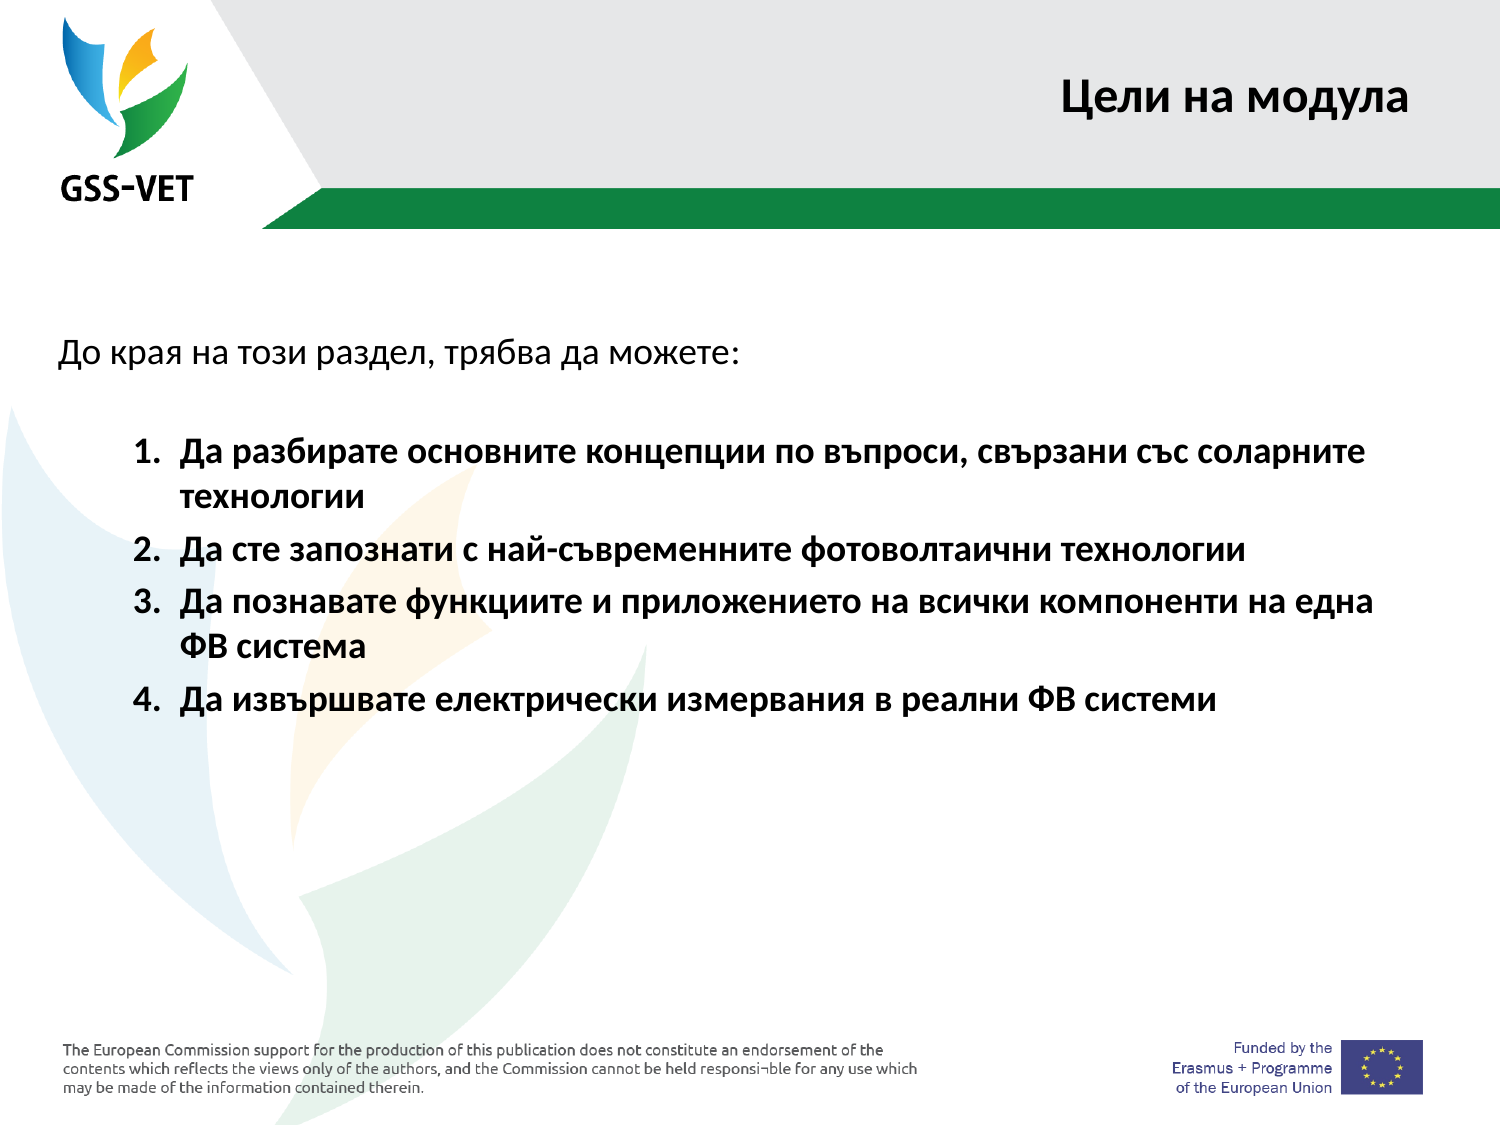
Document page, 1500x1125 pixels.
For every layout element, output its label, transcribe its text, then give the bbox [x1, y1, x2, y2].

title Цели на модула [324, 0, 1425, 185]
list До края на този раздел, трябва да можете: Да разбирате основните концепции по въпроси, свързани със соларните технологии Да сте запознати с най-съвременните фотоволтаични технологии Да познавате функциите и приложението на всички компоненти на една ФВ система Да извършвате електрически измервания в реални ФВ системи [42, 267, 1402, 965]
picture [0, 0, 1500, 1125]
